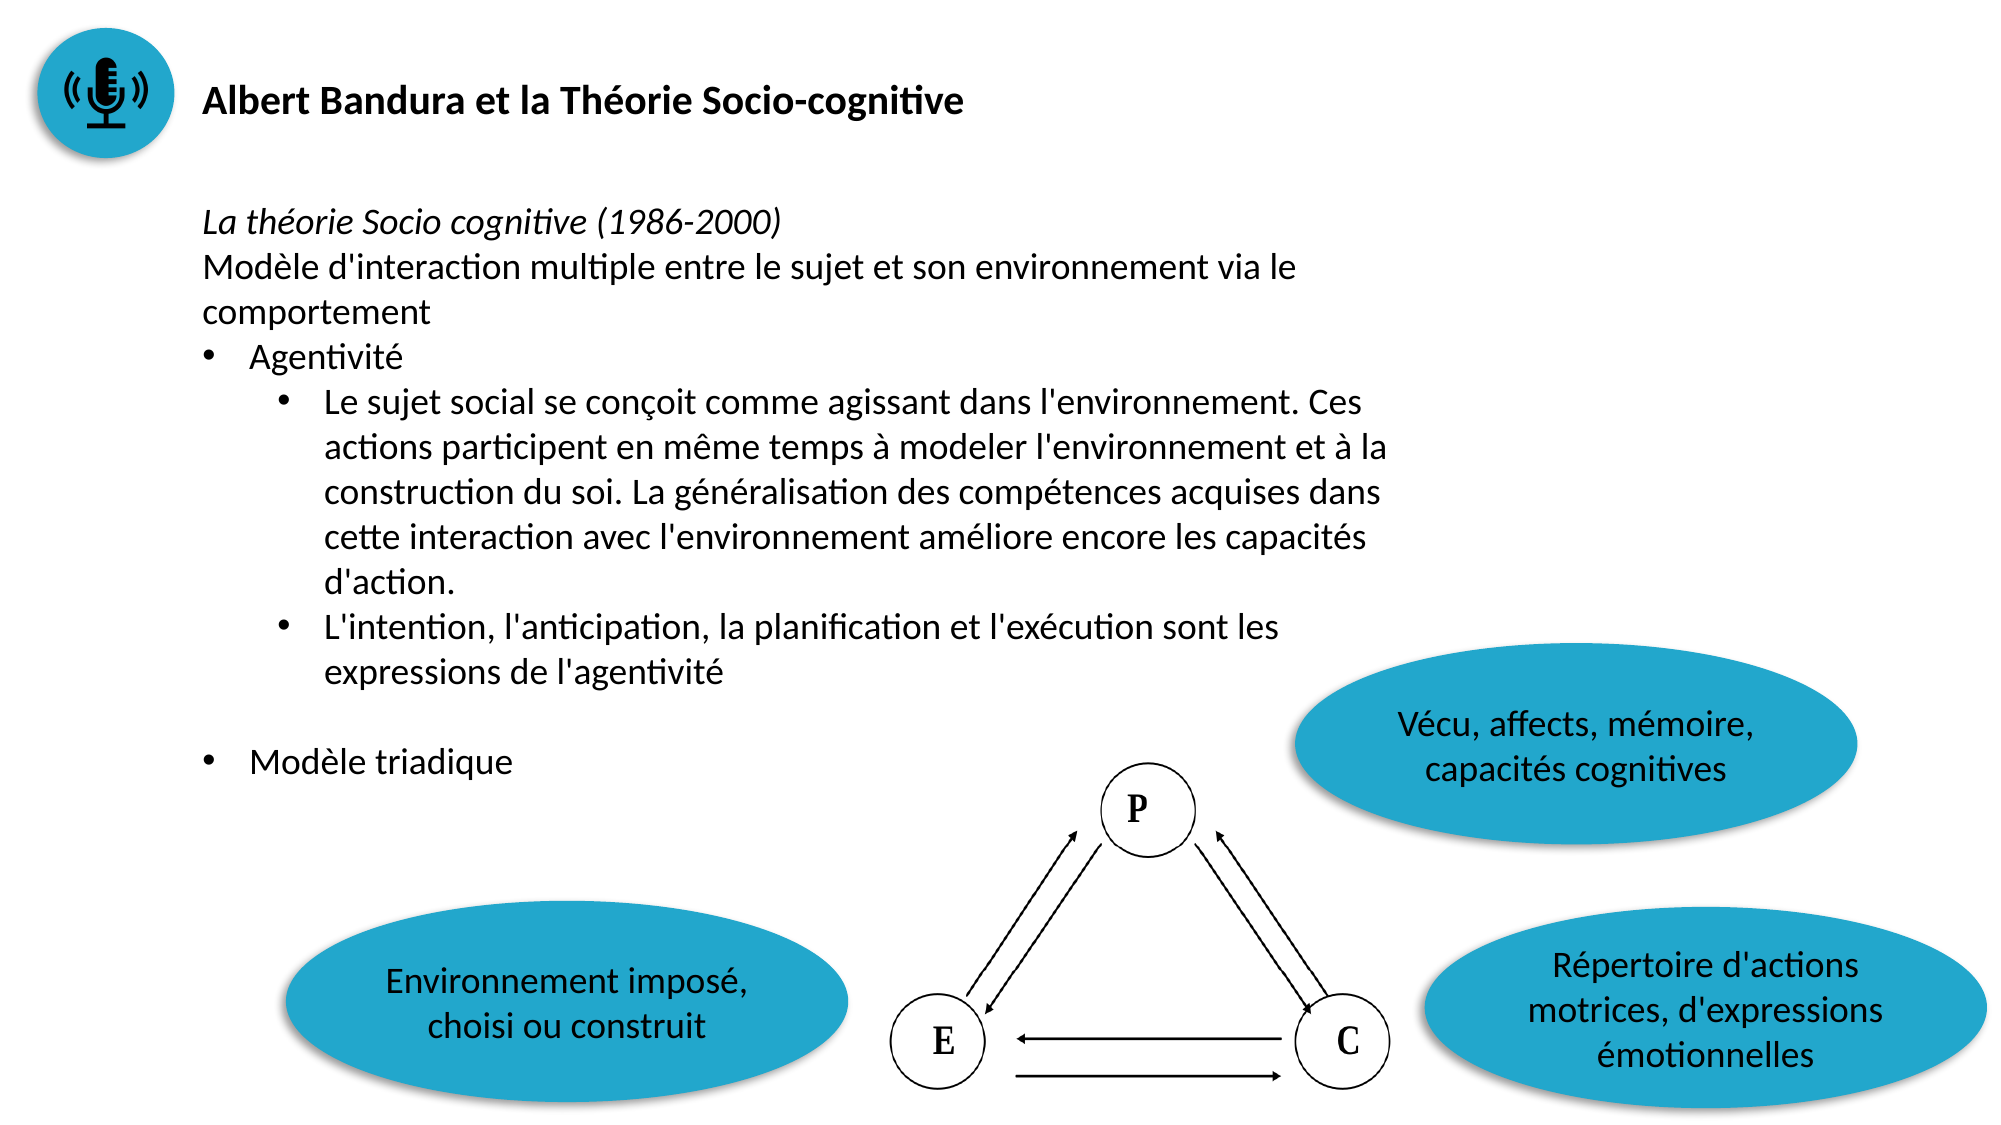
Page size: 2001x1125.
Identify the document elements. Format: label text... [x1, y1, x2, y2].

text_box Albert Bandura et la Théorie Socio-cognitive [187, 65, 1160, 131]
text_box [38, 28, 174, 158]
text_box Vécu, affects, mémoire, capacités cognitives [1301, 643, 1858, 845]
text_box La théorie Socio cognitive (1986-2000) Modèle d'interaction multiple entre le sujet et son environnement via le comportement Agentivité Le sujet social se conçoit comme agissant dans l'environnement. Ces actions participent en même temps à modeler l'environnement et à la construction du soi. La généralisation des compétences acquises dans cette interaction avec l'environnement améliore encore les capacités d'action. L'intention, l'anticipation, la planification et l'exécution sont les expressions de l'agentivité Modèle triadique [187, 189, 1454, 835]
text_box Répertoire d'actions motrices, d'expressions émotionnelles [1454, 906, 1987, 1109]
picture [864, 723, 1454, 1094]
text_box Environnement imposé, choisi ou construit [285, 900, 849, 1103]
